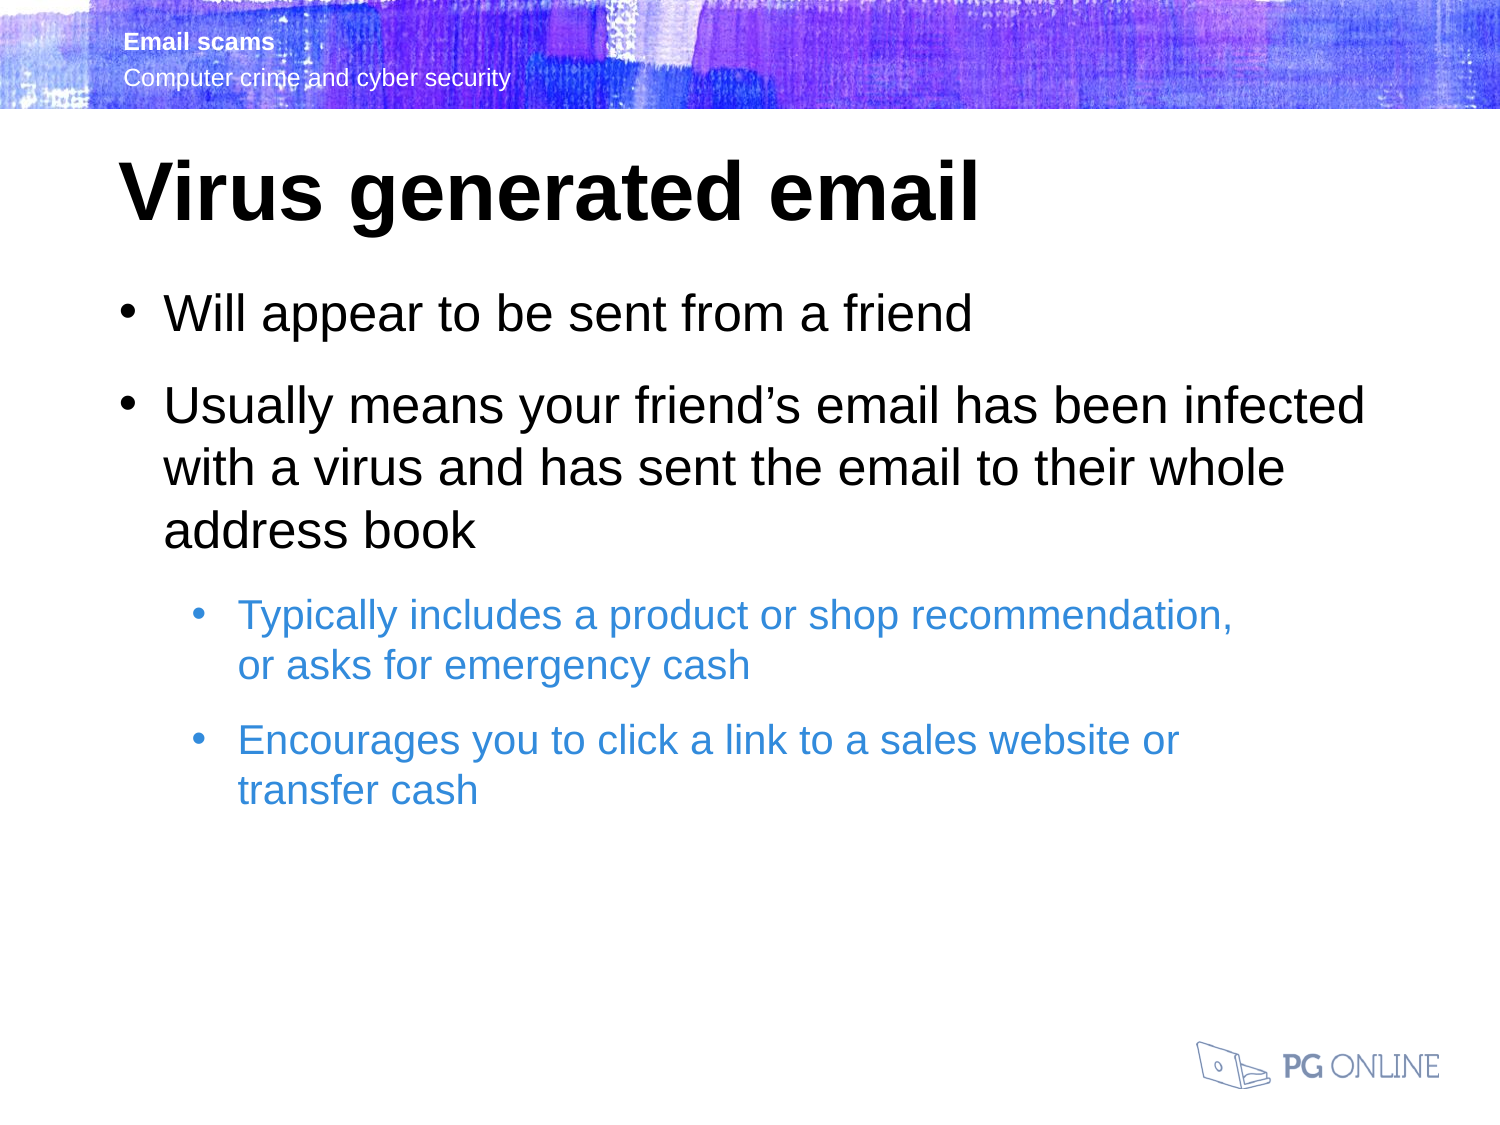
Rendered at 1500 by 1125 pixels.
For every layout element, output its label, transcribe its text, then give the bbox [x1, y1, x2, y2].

list Virus generated email [118, 148, 1401, 259]
picture [0, 0, 1500, 109]
list Will appear to be sent from a friend Usually means your friend’s email has been infected with a virus and has sent the email to their whole address book Typically includes a product or shop recommendation, or asks for emergency cash Encourages you to click a link to a sales website or transfer cash [118, 279, 1398, 847]
